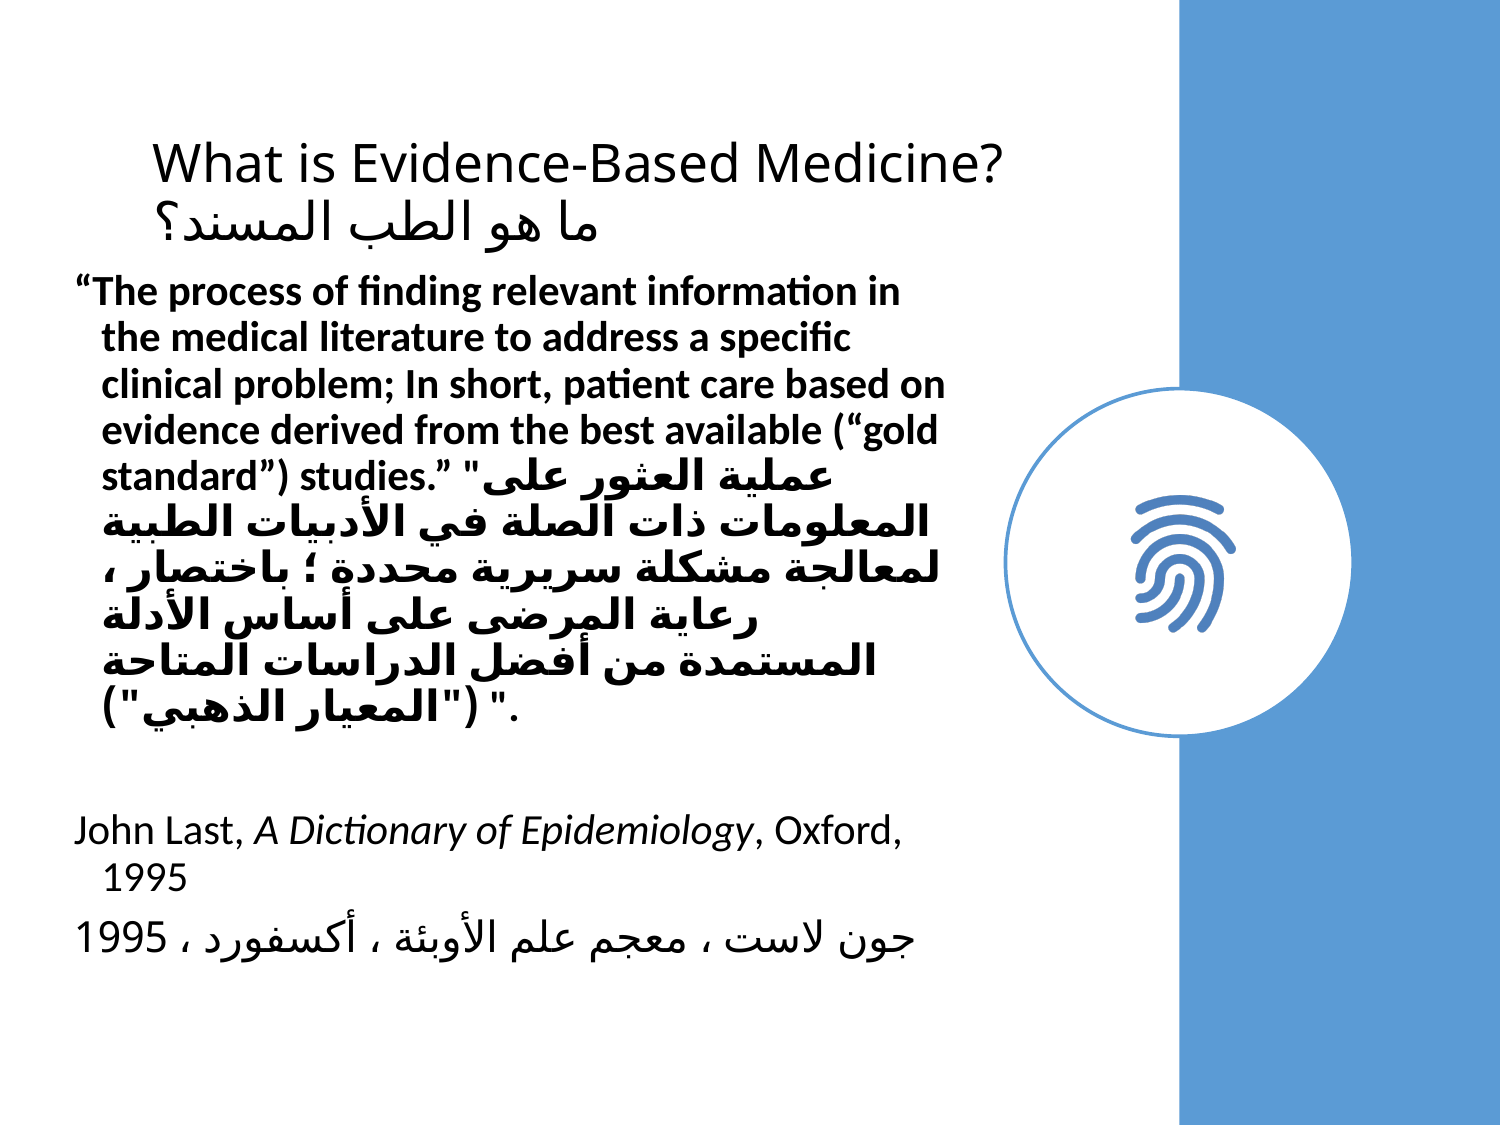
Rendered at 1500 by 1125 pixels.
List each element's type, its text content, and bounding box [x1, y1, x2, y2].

text_box [1178, 0, 1500, 1125]
title What is Evidence-Based Medicine? ما هو الطب المسند؟ [137, 112, 1058, 276]
list “The process of finding relevant information in the medical literature to address a specific clinical problem; In short, patient care based on evidence derived from the best available (“gold standard”) studies.” "عملية العثور على المعلومات ذات الصلة في الأدبيات الطبية لمعالجة مشكلة سريرية محددة ؛ باختصار ، رعاية المرضى على أساس الأدلة المستمدة من أفضل الدراسات المتاحة ("المعيار الذهبي") ". John Last, A Dictionary of Epidemiology, Oxford, 1995 جون لاست ، معجم علم الأوبئة ، أكسفورد ، 1995 [58, 243, 966, 987]
picture [1086, 469, 1275, 658]
text_box [1004, 387, 1355, 738]
